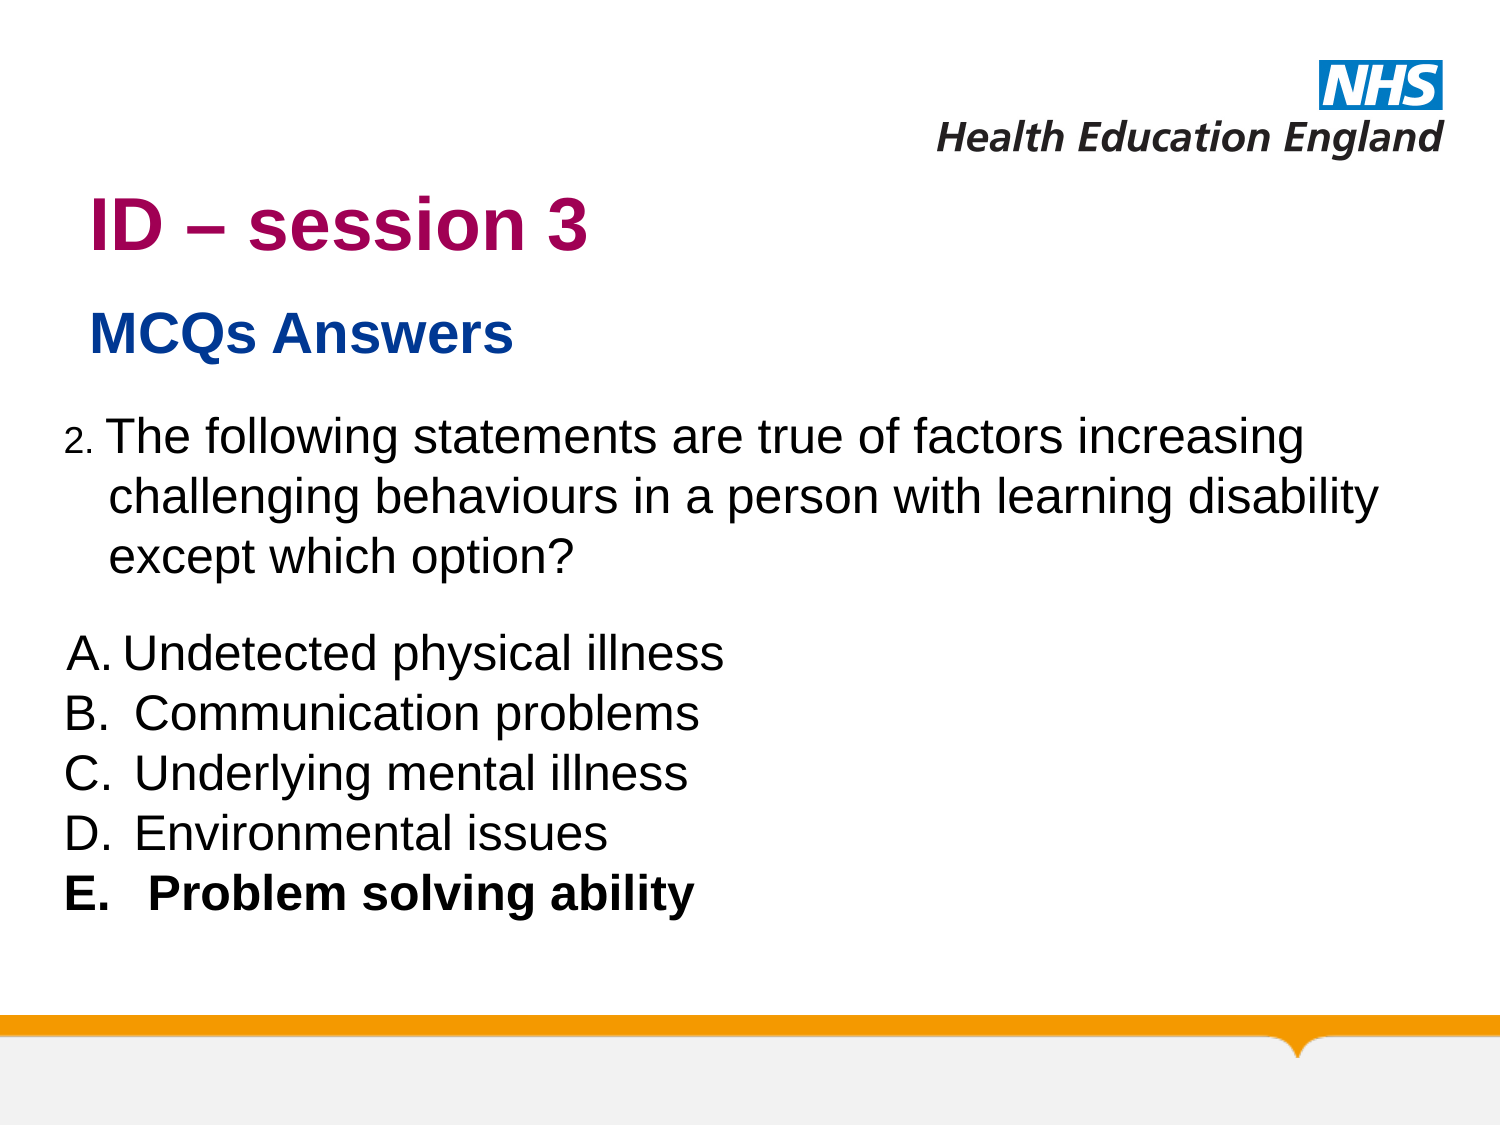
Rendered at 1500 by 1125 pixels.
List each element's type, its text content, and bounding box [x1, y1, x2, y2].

subtitle MCQs Answers [75, 288, 1125, 384]
text_box 2. The following statements are true of factors increasing challenging behaviours in a person with learning disability except which option? Undetected physical illness Communication problems Underlying mental illness Environmental issues Problem solving ability [48, 395, 1432, 929]
picture [936, 59, 1445, 161]
title ID – session 3 [75, 168, 1350, 280]
